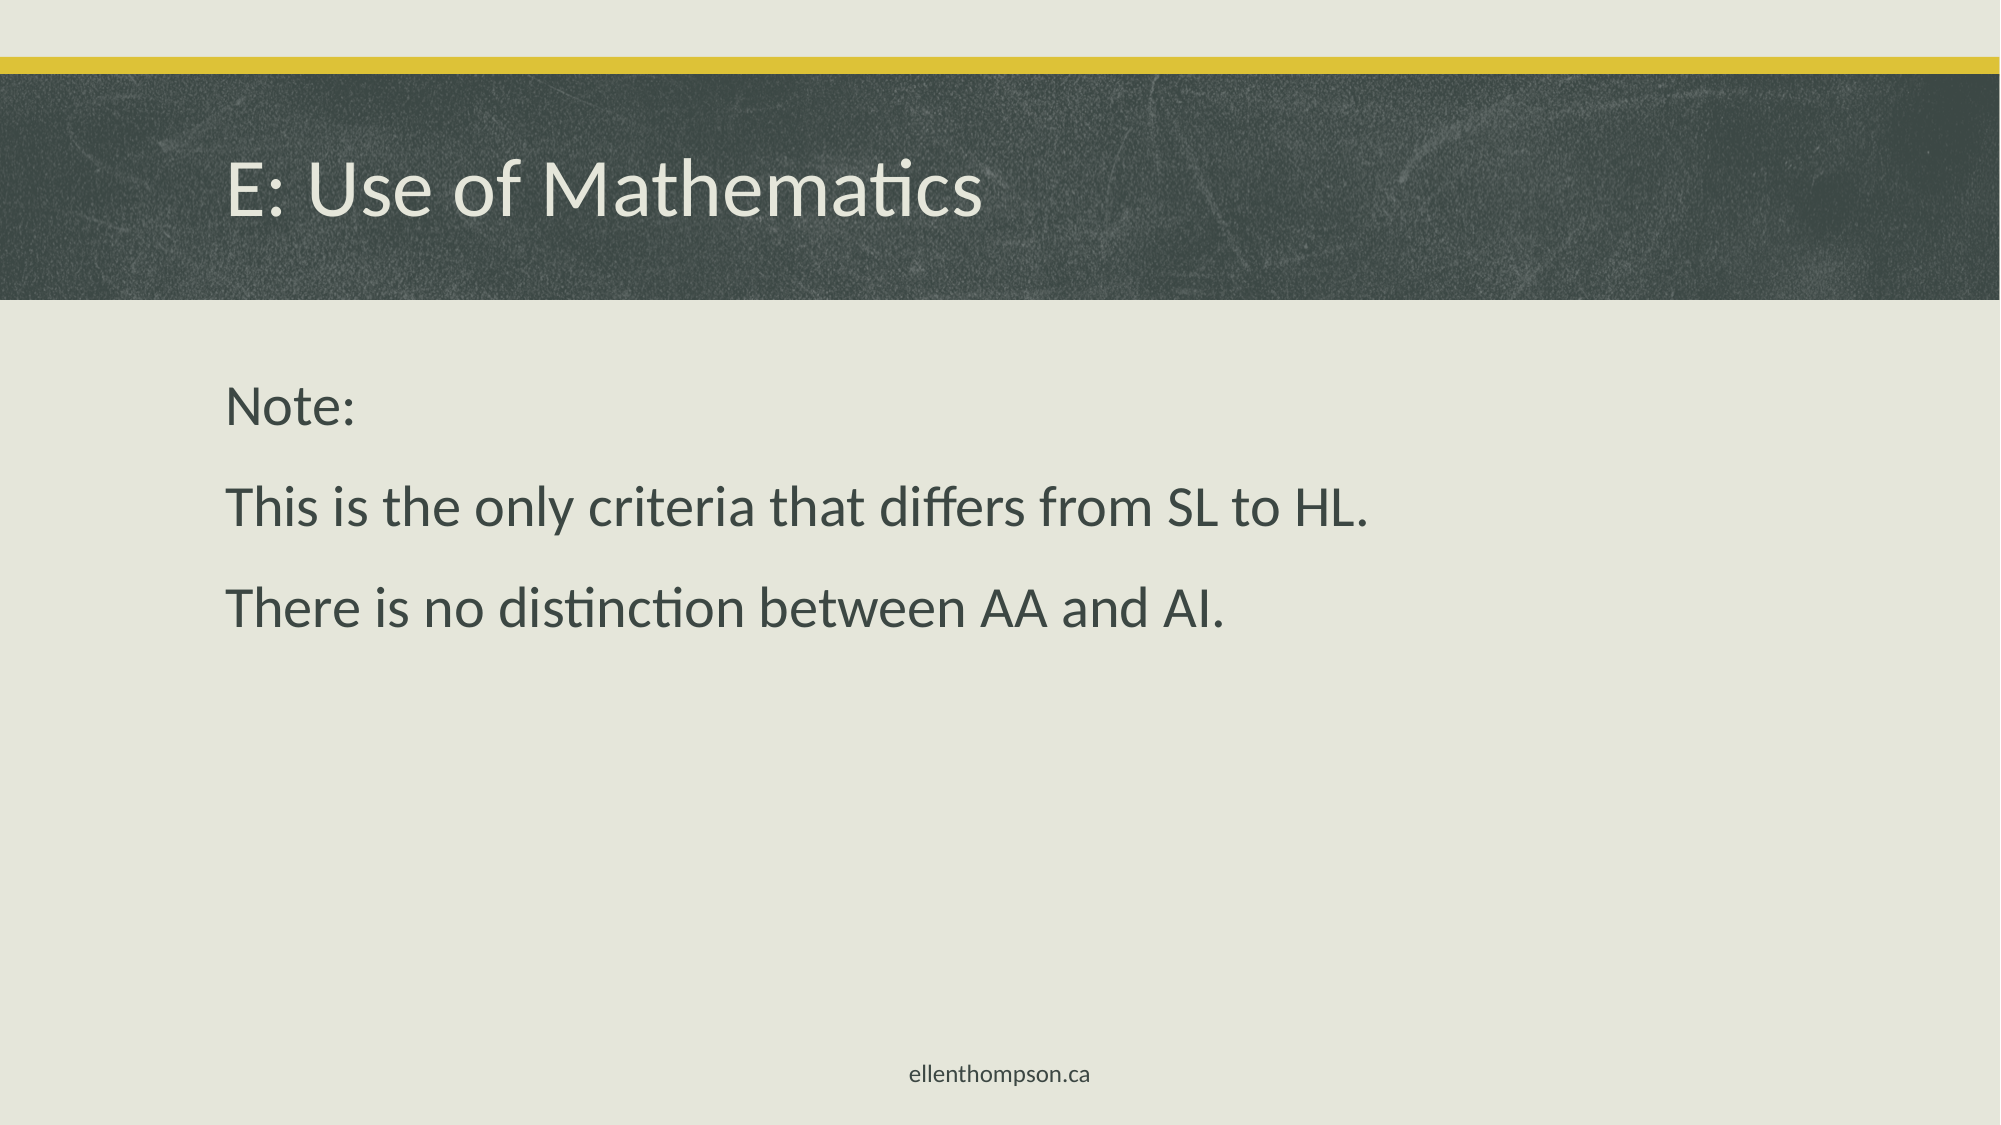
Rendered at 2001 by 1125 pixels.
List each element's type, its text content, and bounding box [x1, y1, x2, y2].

list Note: This is the only criteria that differs from SL to HL. There is no distinction between AA and AI. [210, 359, 1790, 1014]
title E: Use of Mathematics [210, 76, 1790, 300]
picture [0, 74, 2000, 300]
footer ellenthompson.ca [533, 1042, 1467, 1103]
